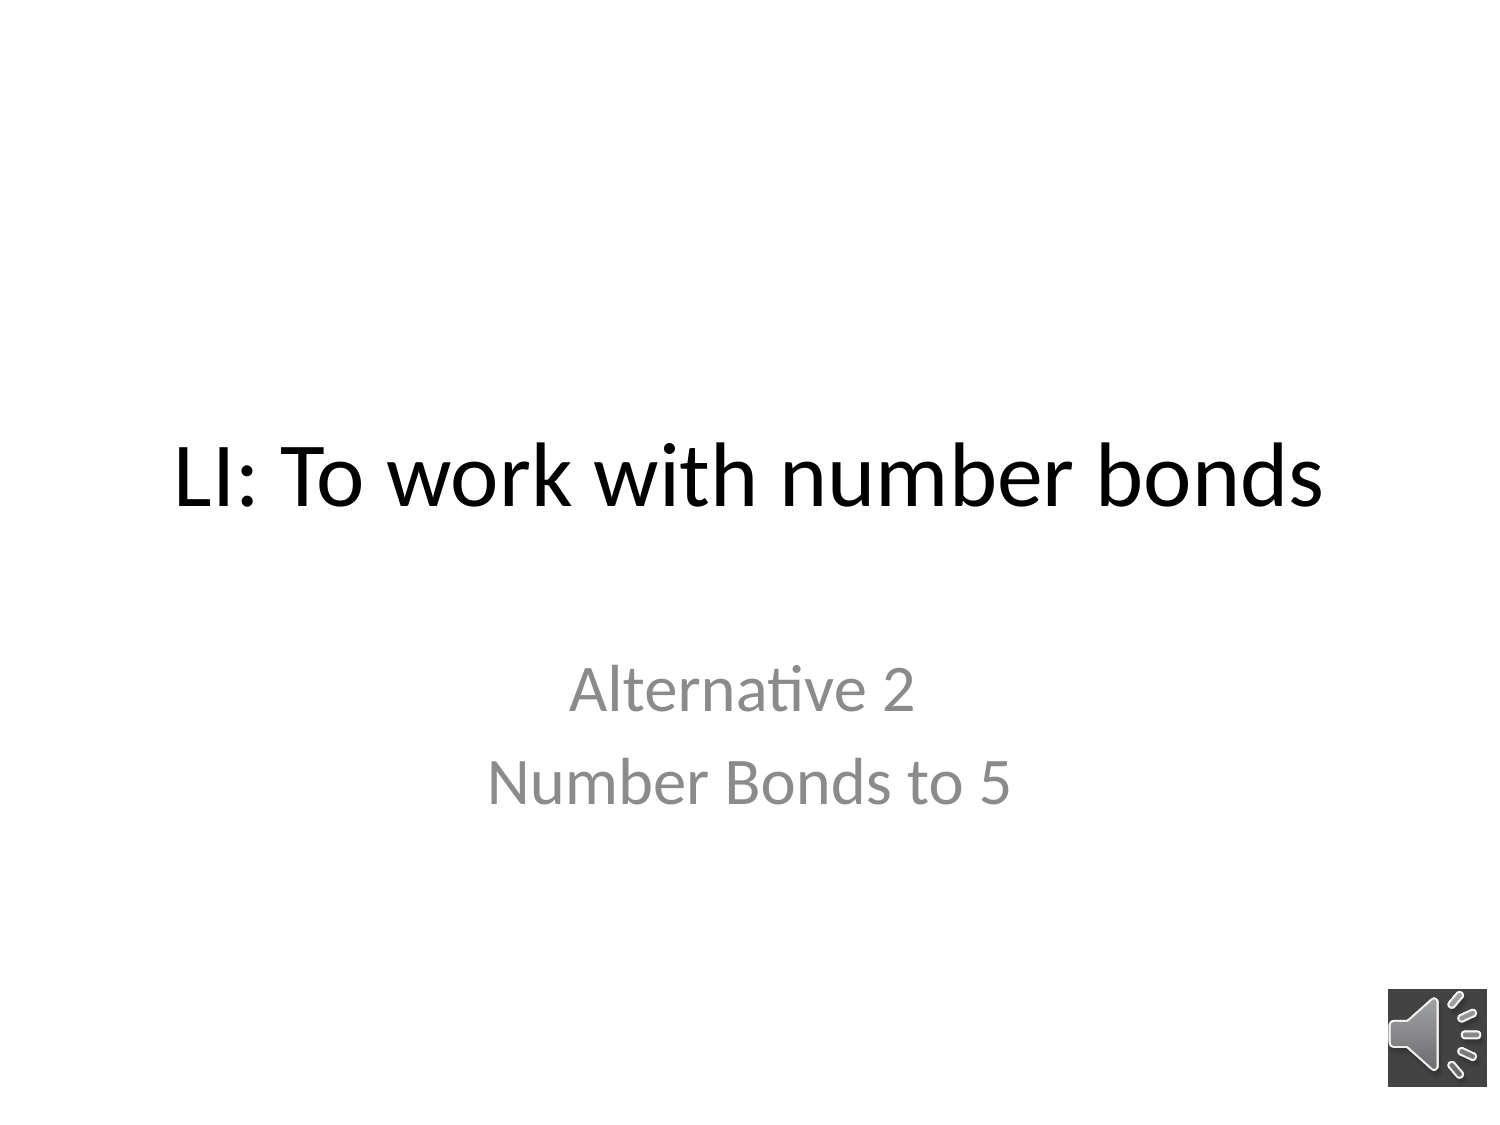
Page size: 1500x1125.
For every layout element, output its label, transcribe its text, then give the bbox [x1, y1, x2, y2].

picture [1387, 987, 1488, 1088]
title LI: To work with number bonds [112, 349, 1388, 591]
subtitle Alternative 2 Number Bonds to 5 [225, 637, 1275, 925]
